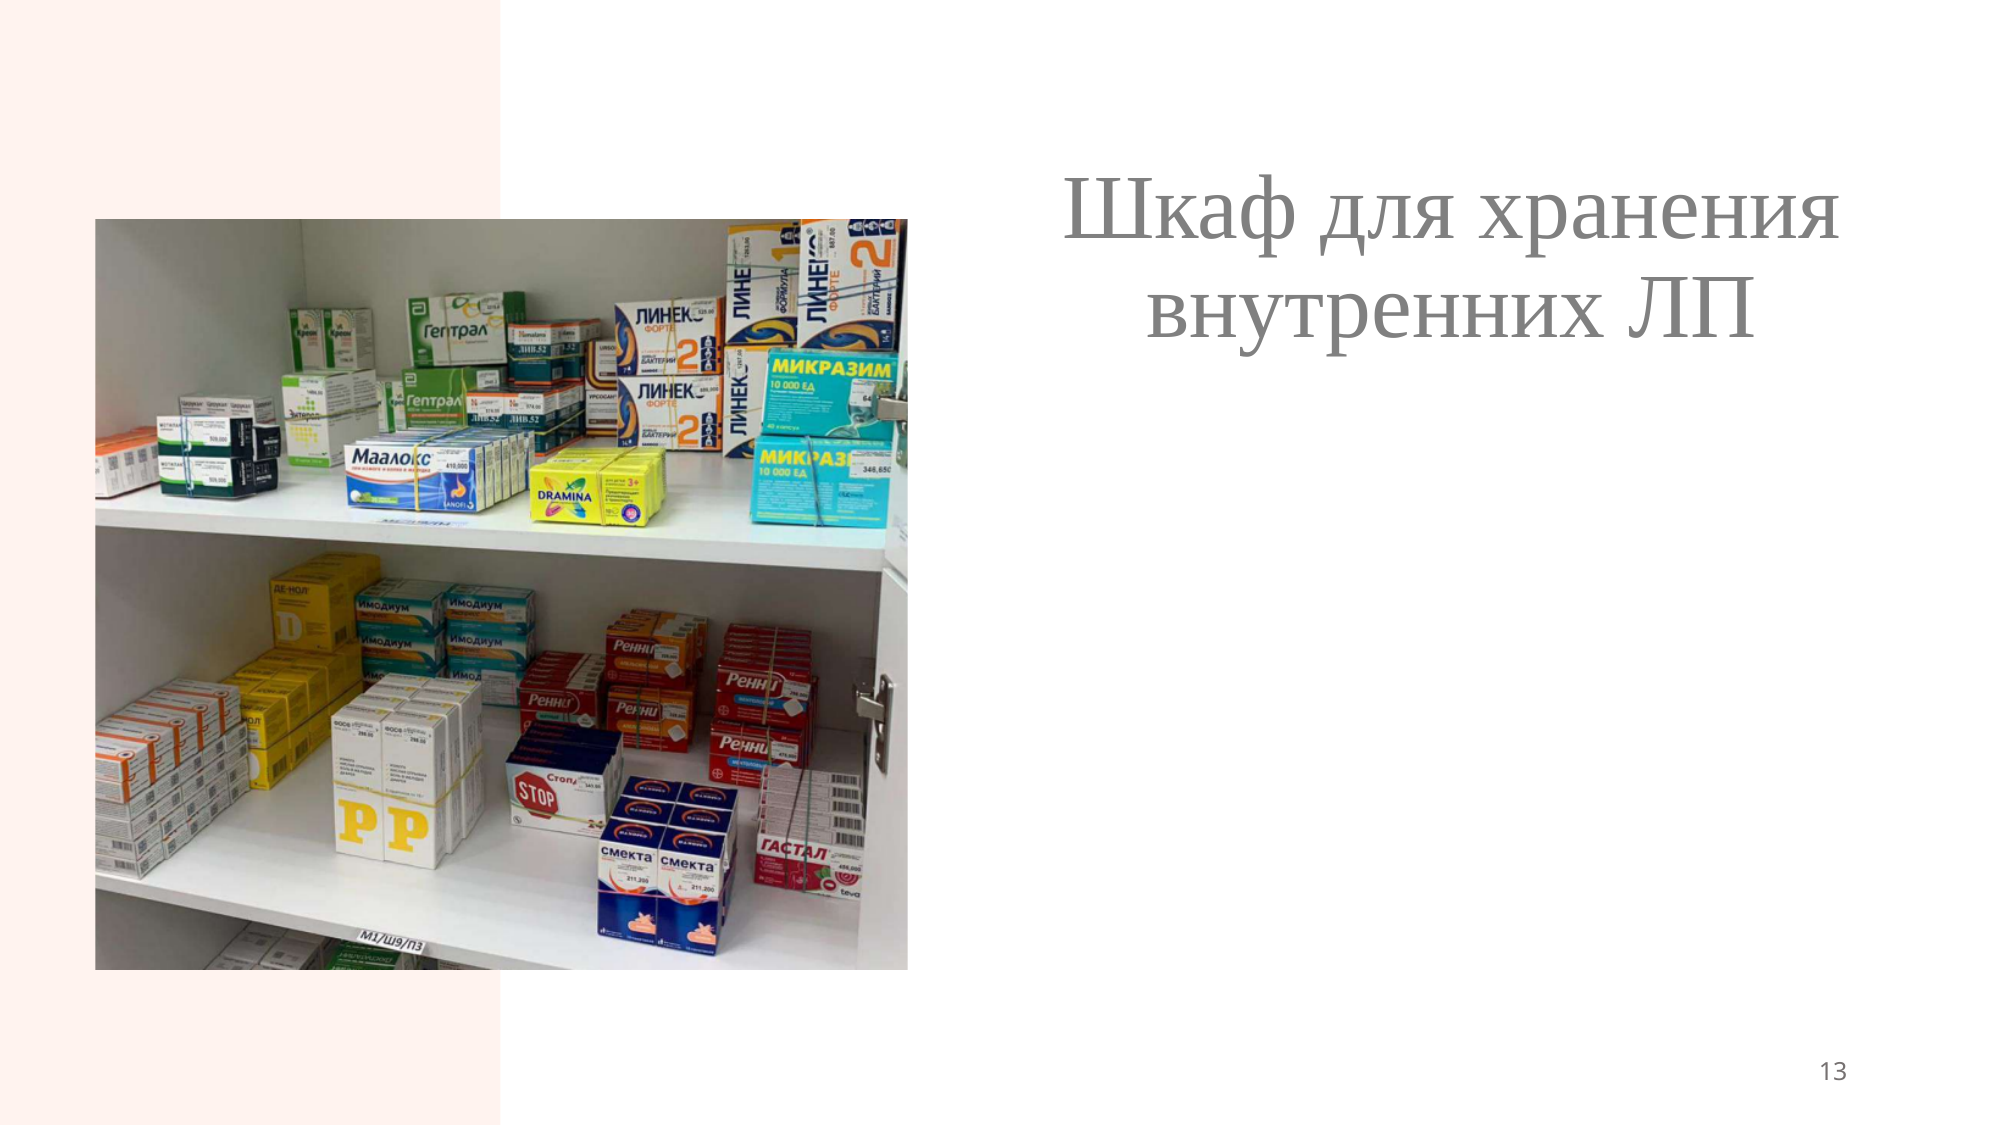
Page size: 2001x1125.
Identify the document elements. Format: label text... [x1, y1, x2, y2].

title Шкаф для хранения внутренних ЛП [1000, 149, 1905, 367]
picture [95, 219, 908, 970]
slide_number 13 [1412, 1042, 1863, 1103]
